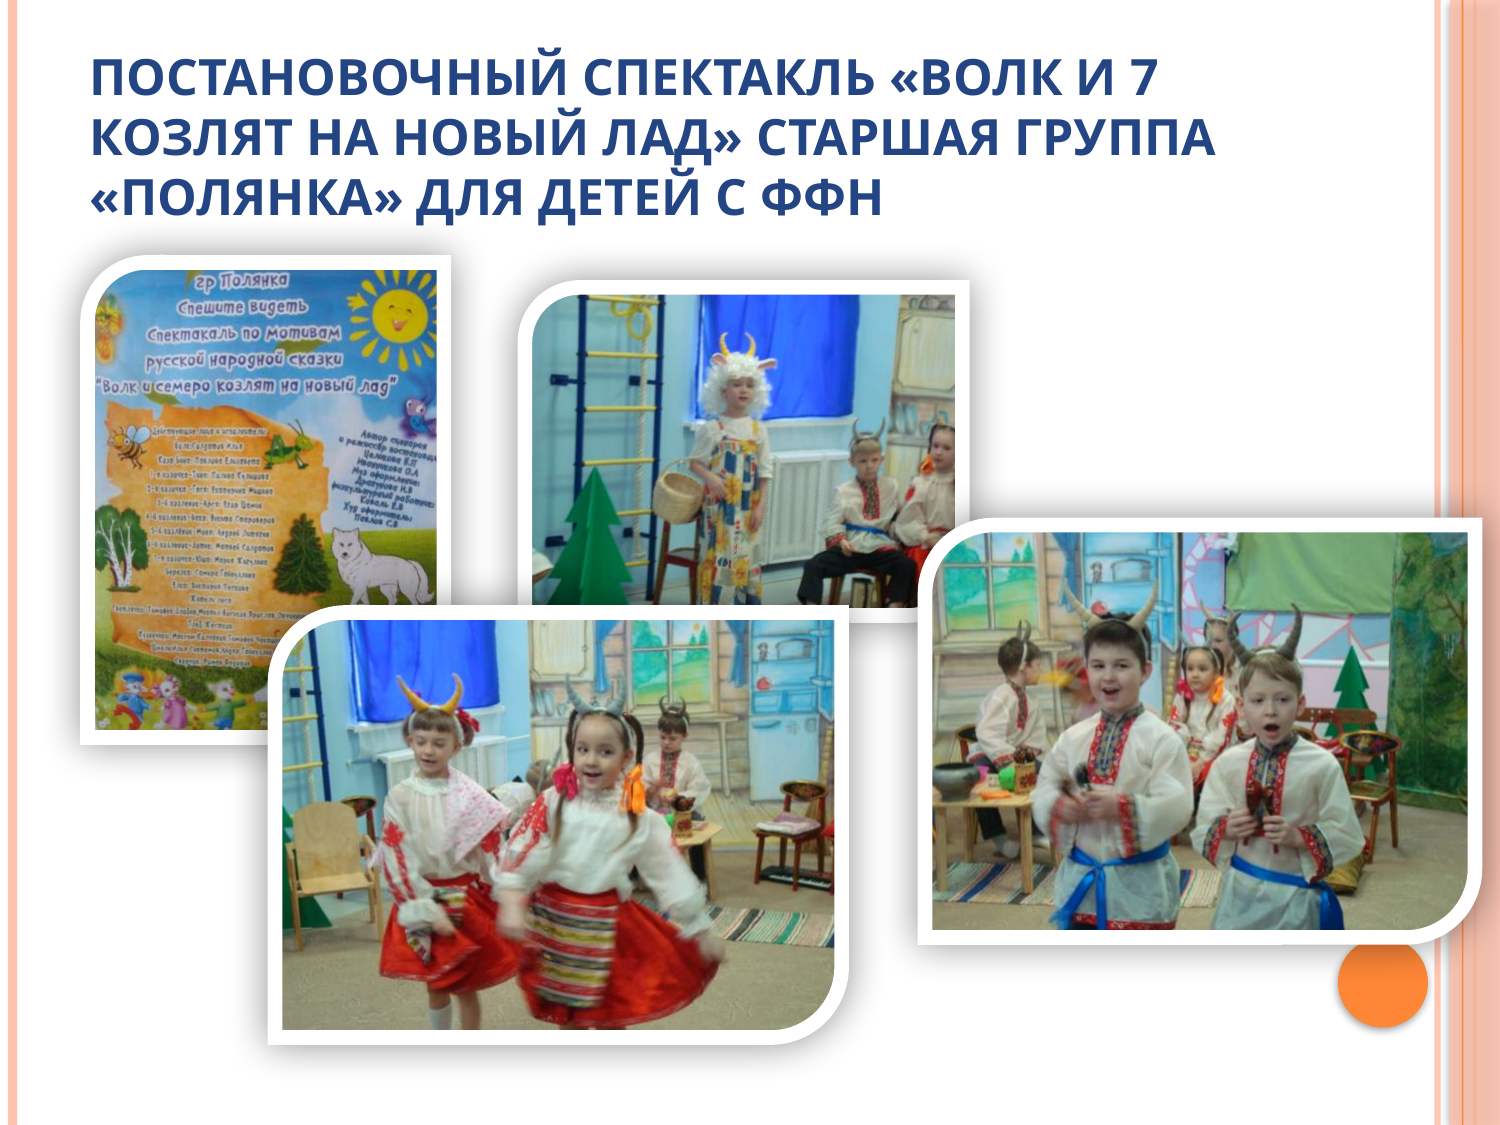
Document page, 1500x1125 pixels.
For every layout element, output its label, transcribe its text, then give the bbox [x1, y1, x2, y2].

title Постановочный спектакль «Волк и 7 козлят на новый лад» старшая группа «Полянка» для детей с ФФН [75, 45, 1300, 233]
picture [86, 261, 1476, 1039]
